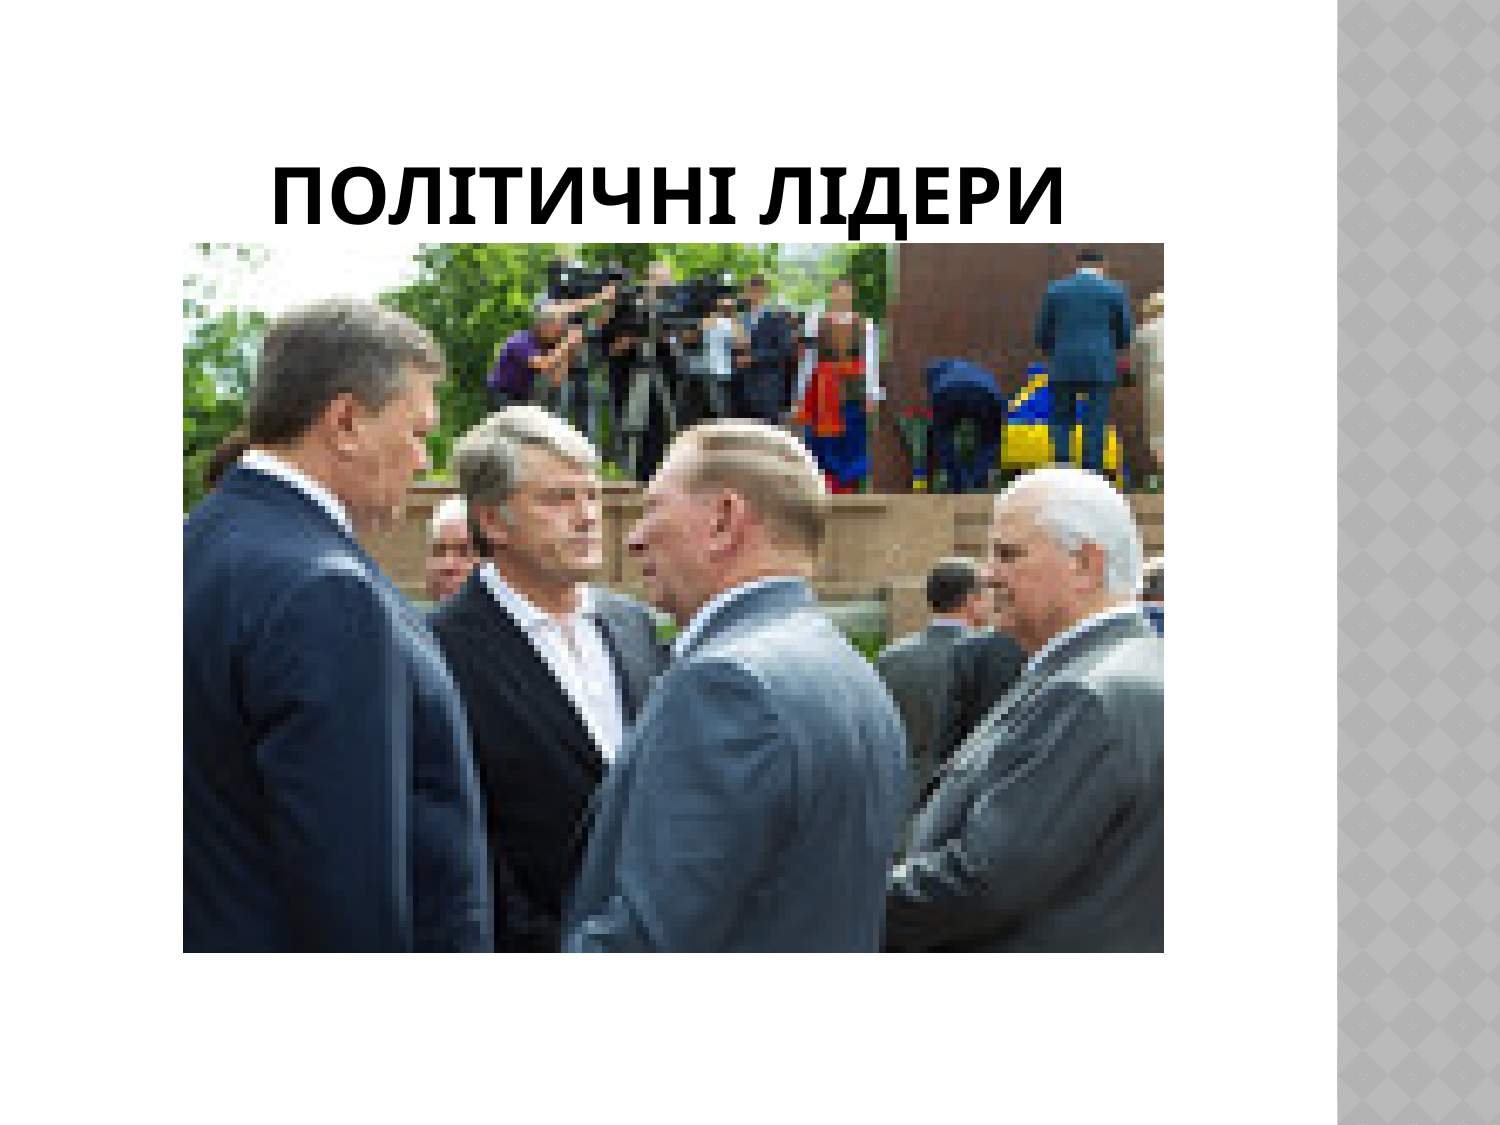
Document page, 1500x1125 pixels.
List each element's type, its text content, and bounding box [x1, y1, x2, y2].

title Політичні лідери [75, 52, 1263, 240]
picture [182, 243, 1164, 953]
